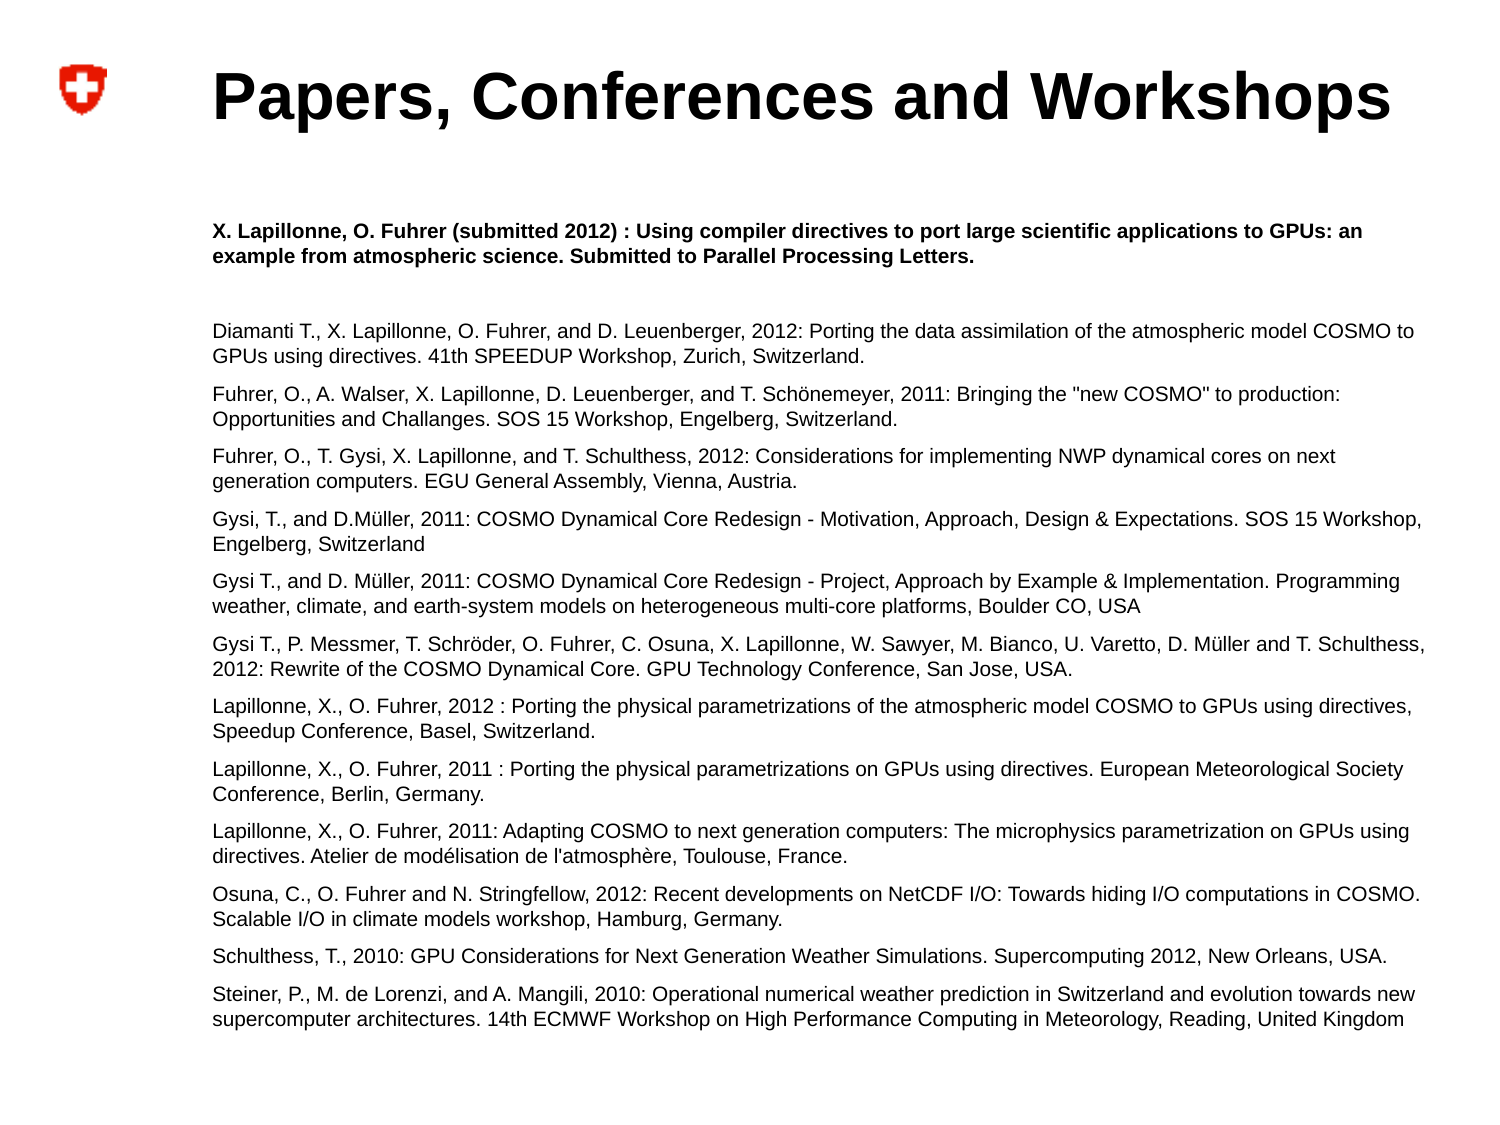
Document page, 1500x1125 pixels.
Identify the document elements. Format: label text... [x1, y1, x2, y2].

list X. Lapillonne, O. Fuhrer (submitted 2012) : Using compiler directives to port large scientific applications to GPUs: an example from atmospheric science. Submitted to Parallel Processing Letters. Diamanti T., X. Lapillonne, O. Fuhrer, and D. Leuenberger, 2012: Porting the data assimilation of the atmospheric model COSMO to GPUs using directives. 41th SPEEDUP Workshop, Zurich, Switzerland. Fuhrer, O., A. Walser, X. Lapillonne, D. Leuenberger, and T. Schönemeyer, 2011: Bringing the "new COSMO" to production: Opportunities and Challanges. SOS 15 Workshop, Engelberg, Switzerland. Fuhrer, O., T. Gysi, X. Lapillonne, and T. Schulthess, 2012: Considerations for implementing NWP dynamical cores on next generation computers. EGU General Assembly, Vienna, Austria. Gysi, T., and D.Müller, 2011: COSMO Dynamical Core Redesign - Motivation, Approach, Design & Expectations. SOS 15 Workshop, Engelberg, Switzerland Gysi T., and D. Müller, 2011: COSMO Dynamical Core Redesign - Project, Approach by Example & Implementation. Programming weather, climate, and earth-system models on heterogeneous multi-core platforms, Boulder CO, USA Gysi T., P. Messmer, T. Schröder, O. Fuhrer, C. Osuna, X. Lapillonne, W. Sawyer, M. Bianco, U. Varetto, D. Müller and T. Schulthess, 2012: Rewrite of the COSMO Dynamical Core. GPU Technology Conference, San Jose, USA. Lapillonne, X., O. Fuhrer, 2012 : Porting the physical parametrizations of the atmospheric model COSMO to GPUs using directives, Speedup Conference, Basel, Switzerland. Lapillonne, X., O. Fuhrer, 2011 : Porting the physical parametrizations on GPUs using directives. European Meteorological Society Conference, Berlin, Germany. Lapillonne, X., O. Fuhrer, 2011: Adapting COSMO to next generation computers: The microphysics parametrization on GPUs using directives. Atelier de modélisation de l'atmosphère, Toulouse, France. Osuna, C., O. Fuhrer and N. Stringfellow, 2012: Recent developments on NetCDF I/O: Towards hiding I/O computations in COSMO. Scalable I/O in climate models workshop, Hamburg, Germany. Schulthess, T., 2010: GPU Considerations for Next Generation Weather Simulations. Supercomputing 2012, New Orleans, USA. Steiner, P., M. de Lorenzi, and A. Mangili, 2010: Operational numerical weather prediction in Switzerland and evolution towards new supercomputer architectures. 14th ECMWF Workshop on High Performance Computing in Meteorology, Reading, United Kingdom [212, 217, 1439, 1000]
picture [58, 63, 107, 118]
title Papers, Conferences and Workshops [212, 52, 1437, 216]
